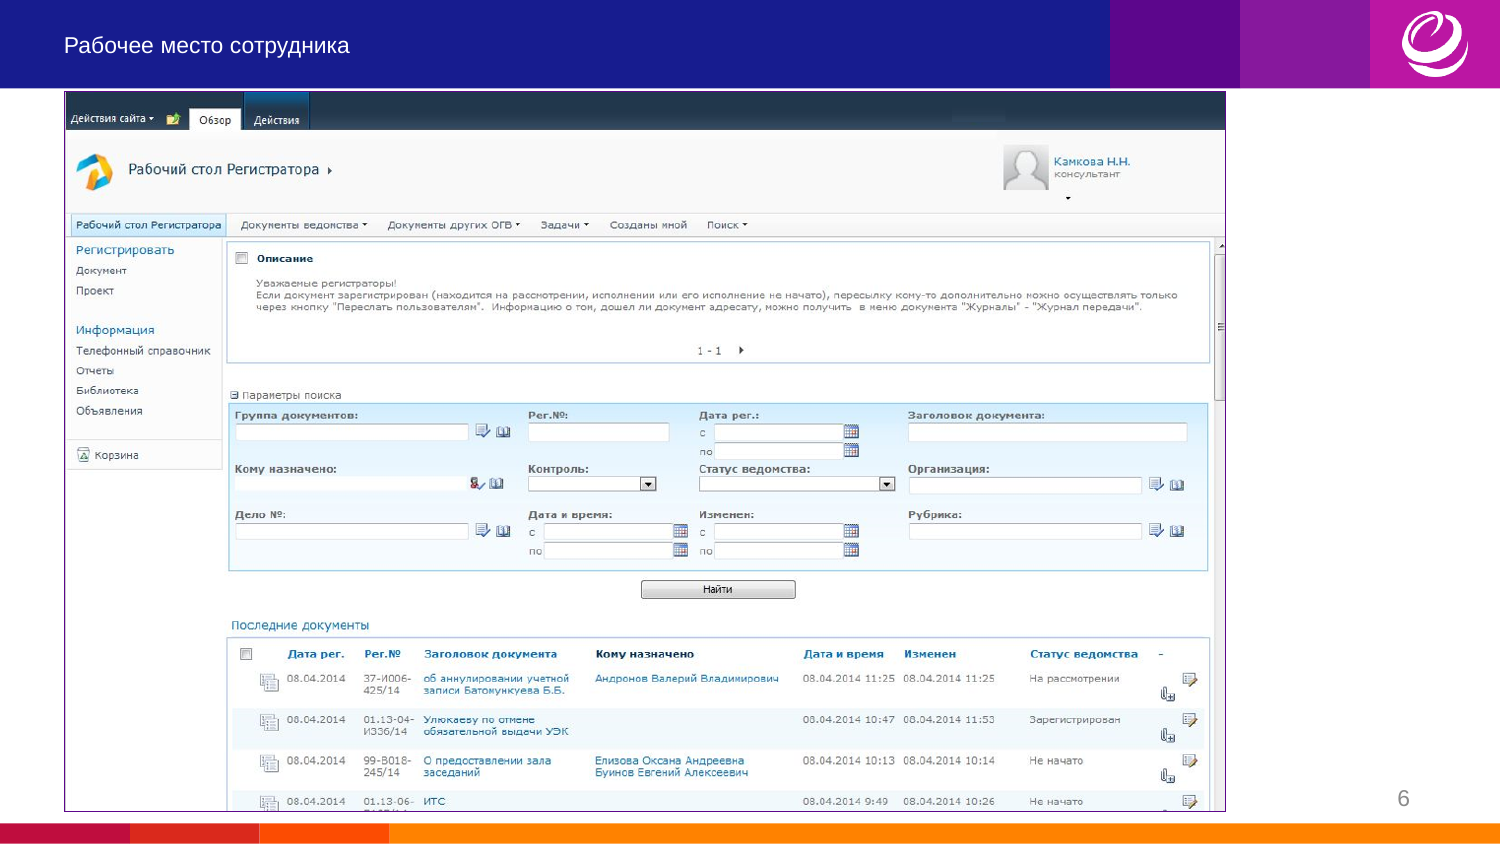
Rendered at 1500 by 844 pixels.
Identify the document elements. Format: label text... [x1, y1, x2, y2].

picture [64, 90, 1226, 812]
slide_number 6 [1230, 782, 1425, 812]
picture [1402, 11, 1468, 77]
title Рабочее место сотрудника [49, 22, 1329, 66]
